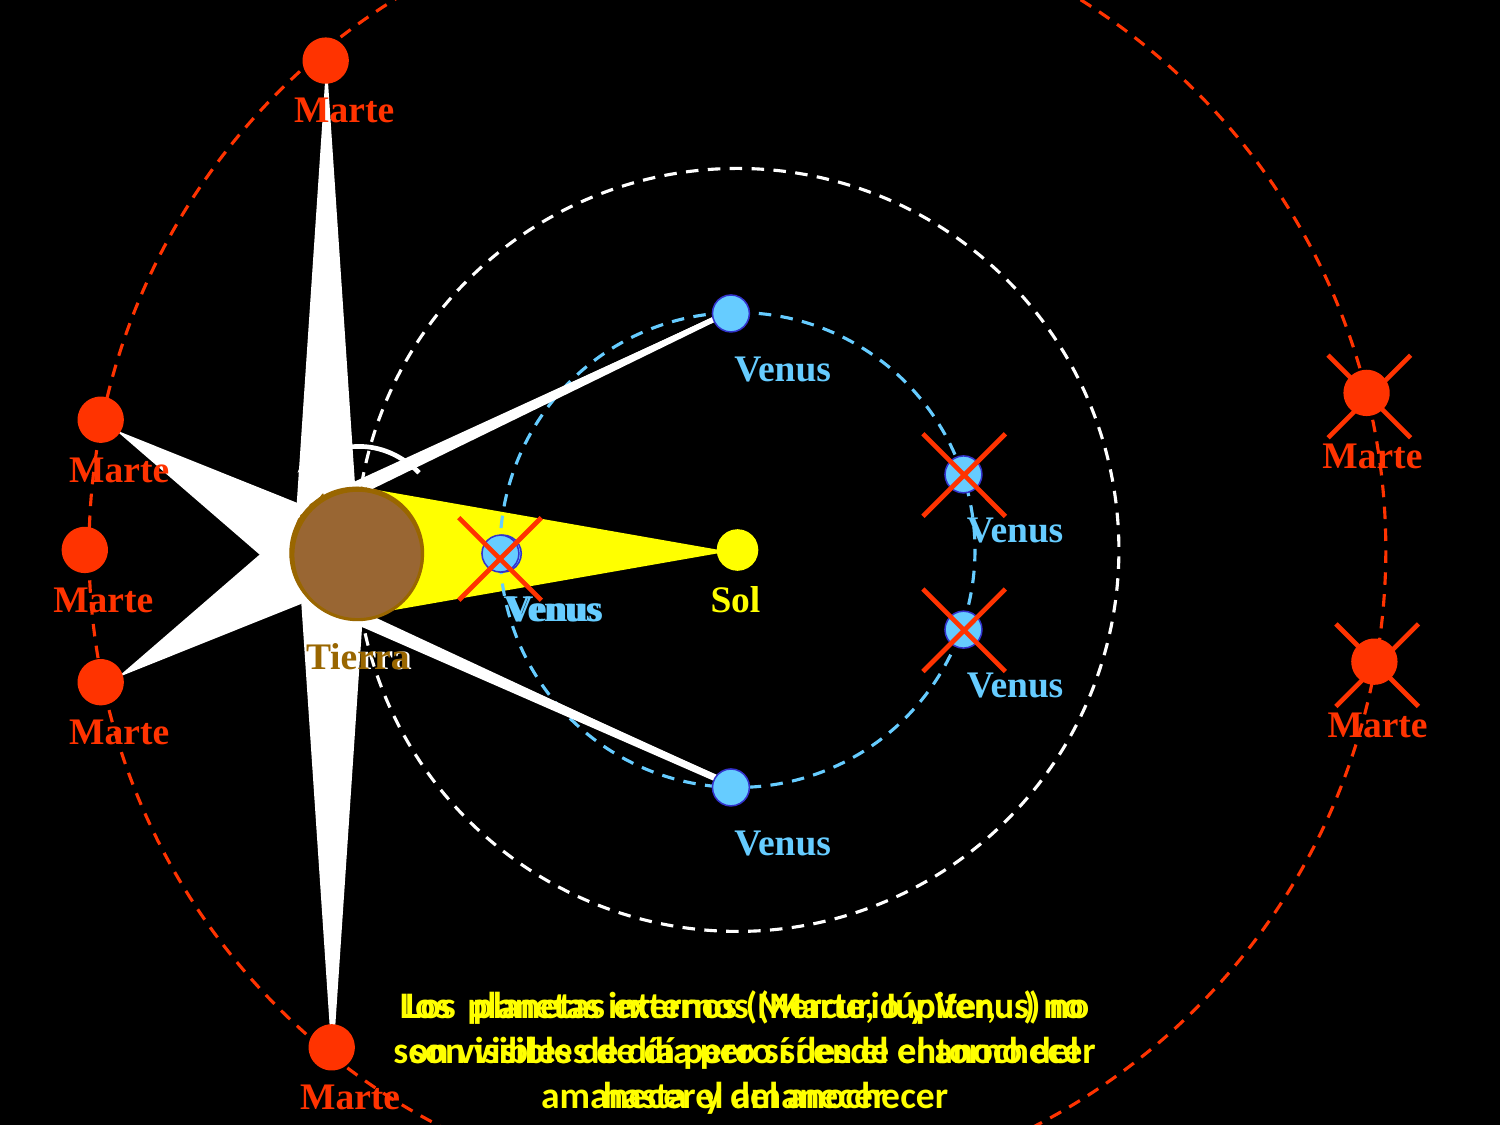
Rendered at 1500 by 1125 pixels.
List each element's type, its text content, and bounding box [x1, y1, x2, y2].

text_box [54, 659, 259, 761]
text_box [944, 610, 1157, 713]
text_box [458, 517, 542, 601]
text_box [1335, 623, 1419, 707]
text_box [332, 315, 707, 788]
text_box [89, 96, 274, 1004]
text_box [1327, 354, 1411, 438]
text_box Los planetas externos (Marte, Júpiter,…) no son visibles de día pero sí desde el anochecer hasta el amanecer [494, 973, 1126, 1124]
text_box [290, 487, 496, 685]
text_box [712, 294, 924, 871]
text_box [922, 588, 1006, 672]
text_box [54, 397, 259, 498]
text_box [279, 37, 490, 1125]
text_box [1307, 370, 1500, 485]
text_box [1312, 639, 1500, 753]
text_box [342, 0, 1386, 1070]
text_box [922, 433, 1006, 517]
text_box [944, 455, 1157, 558]
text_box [38, 527, 243, 628]
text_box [481, 534, 694, 637]
